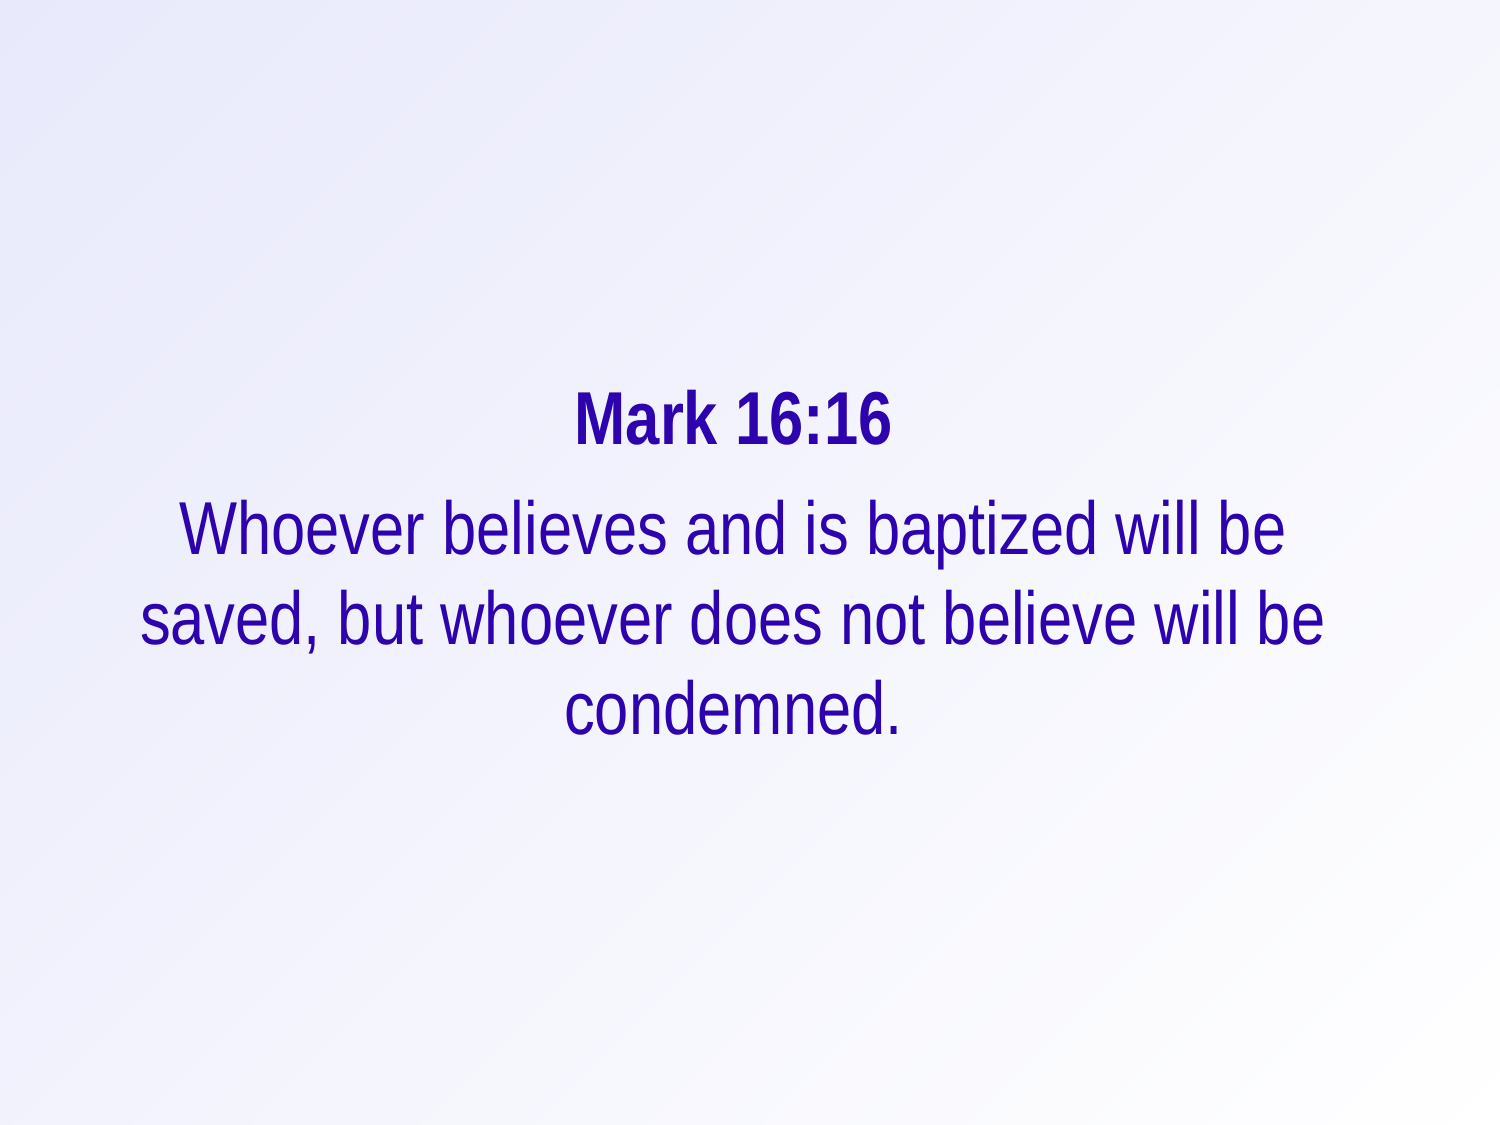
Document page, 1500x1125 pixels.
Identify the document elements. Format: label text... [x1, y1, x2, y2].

text_box Mark 16:16 Whoever believes and is baptized will be saved, but whoever does not believe will be condemned. [68, 272, 1399, 847]
